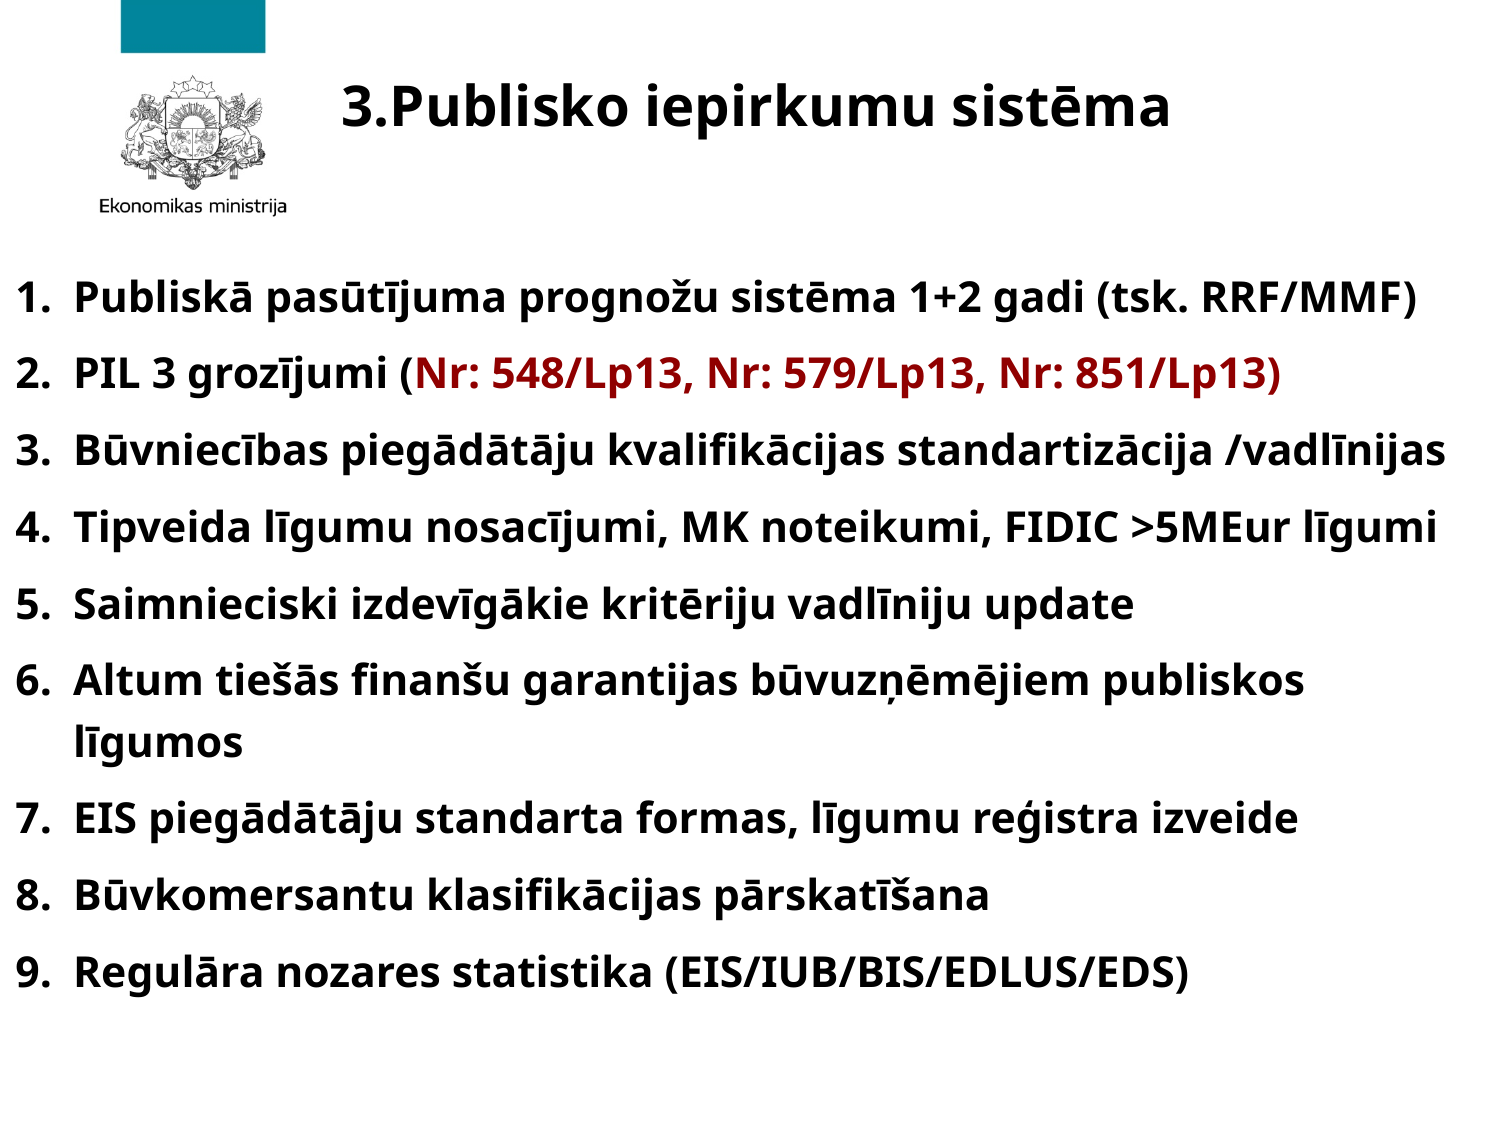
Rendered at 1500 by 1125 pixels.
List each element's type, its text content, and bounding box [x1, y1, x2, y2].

title 3.Publisko iepirkumu sistēma [326, 62, 1425, 190]
list Publiskā pasūtījuma prognožu sistēma 1+2 gadi (tsk. RRF/MMF) PIL 3 grozījumi (Nr: 548/Lp13, Nr: 579/Lp13, Nr: 851/Lp13) Būvniecības piegādātāju kvalifikācijas standartizācija /vadlīnijas Tipveida līgumu nosacījumi, MK noteikumi, FIDIC >5MEur līgumi Saimnieciski izdevīgākie kritēriju vadlīniju update Altum tiešās finanšu garantijas būvuzņēmējiem publiskos līgumos EIS piegādātāju standarta formas, līgumu reģistra izveide Būvkomersantu klasifikācijas pārskatīšana Regulāra nozares statistika (EIS/IUB/BIS/EDLUS/EDS) [0, 190, 1500, 1125]
picture [48, 0, 338, 190]
